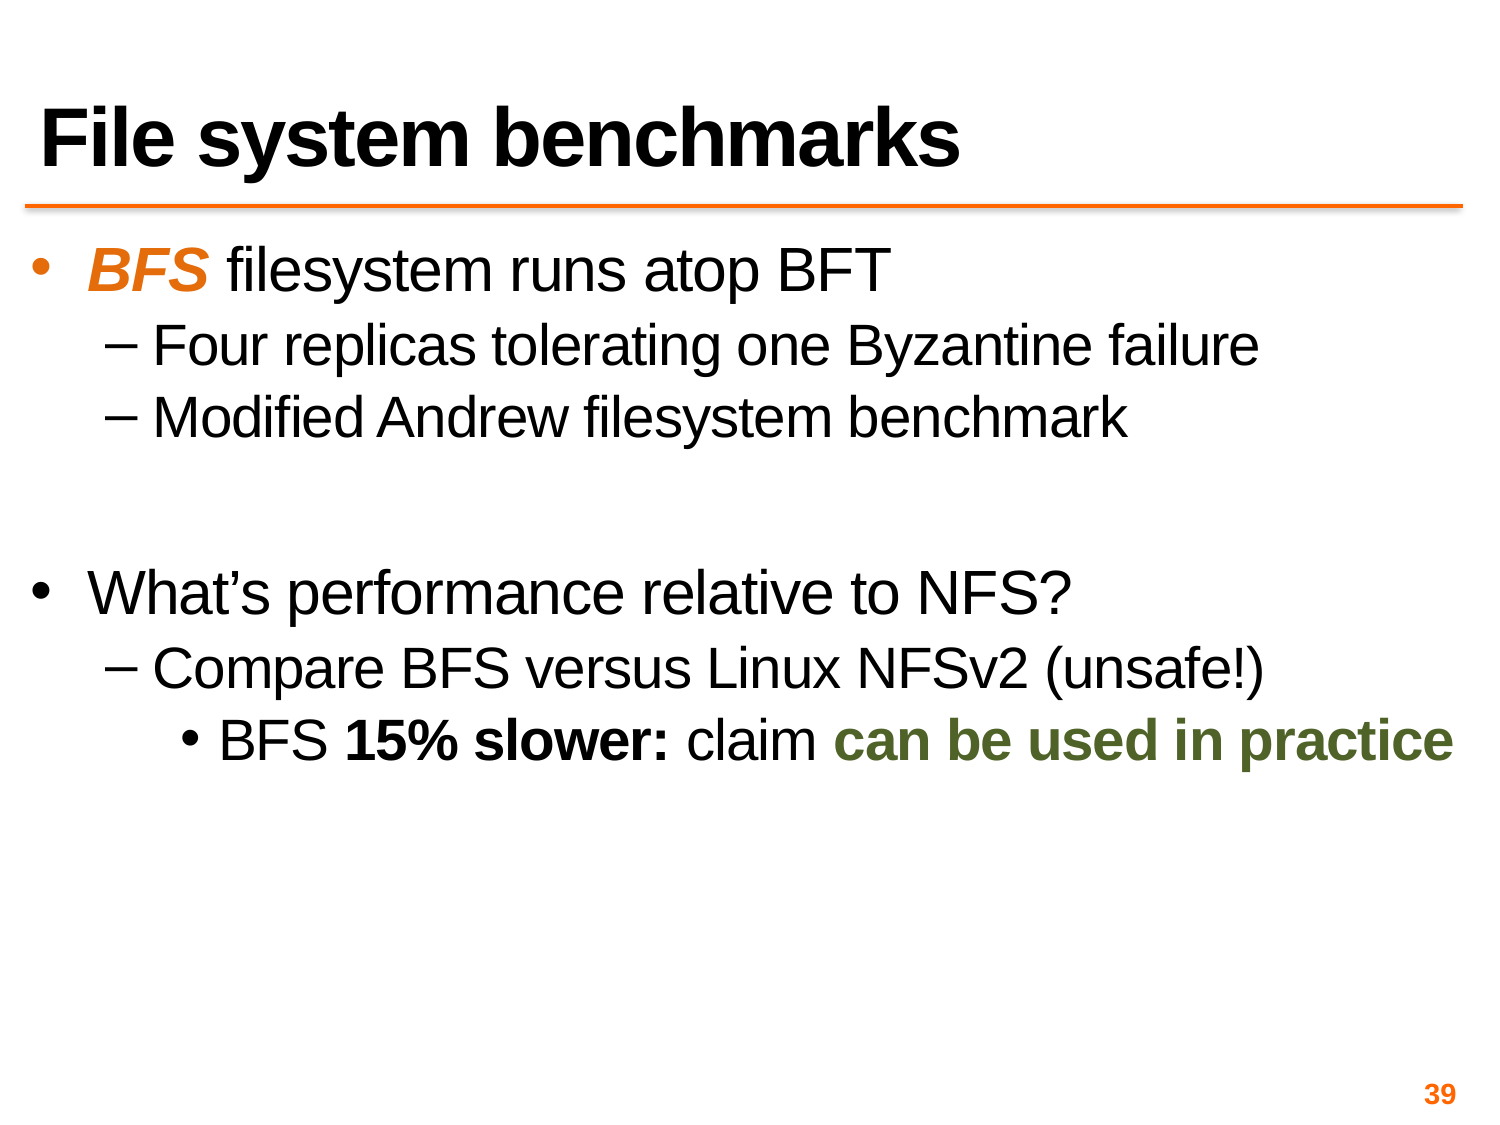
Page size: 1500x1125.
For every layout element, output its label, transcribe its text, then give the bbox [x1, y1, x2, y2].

title File system benchmarks [24, 15, 1463, 191]
slide_number 39 [1112, 1074, 1463, 1110]
list BFS filesystem runs atop BFT Four replicas tolerating one Byzantine failure Modified Andrew filesystem benchmark What’s performance relative to NFS? Compare BFS versus Linux NFSv2 (unsafe!) BFS 15% slower: claim can be used in practice [24, 237, 1463, 1060]
